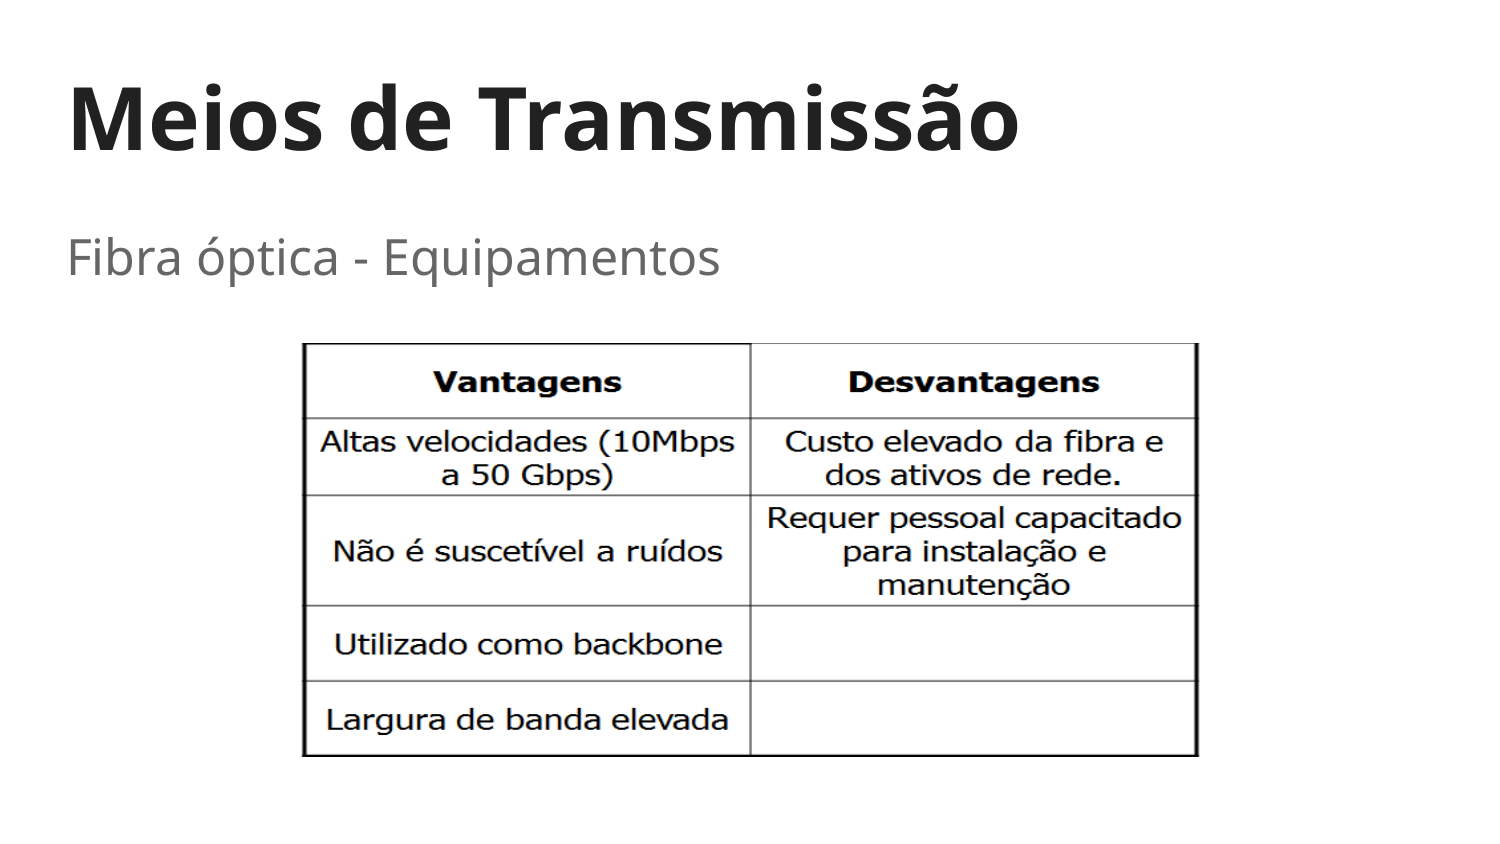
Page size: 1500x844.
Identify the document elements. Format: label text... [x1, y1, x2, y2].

list Fibra óptica - Equipamentos [51, 201, 915, 799]
picture [298, 343, 1214, 758]
title Meios de Transmissão [51, 48, 1449, 180]
